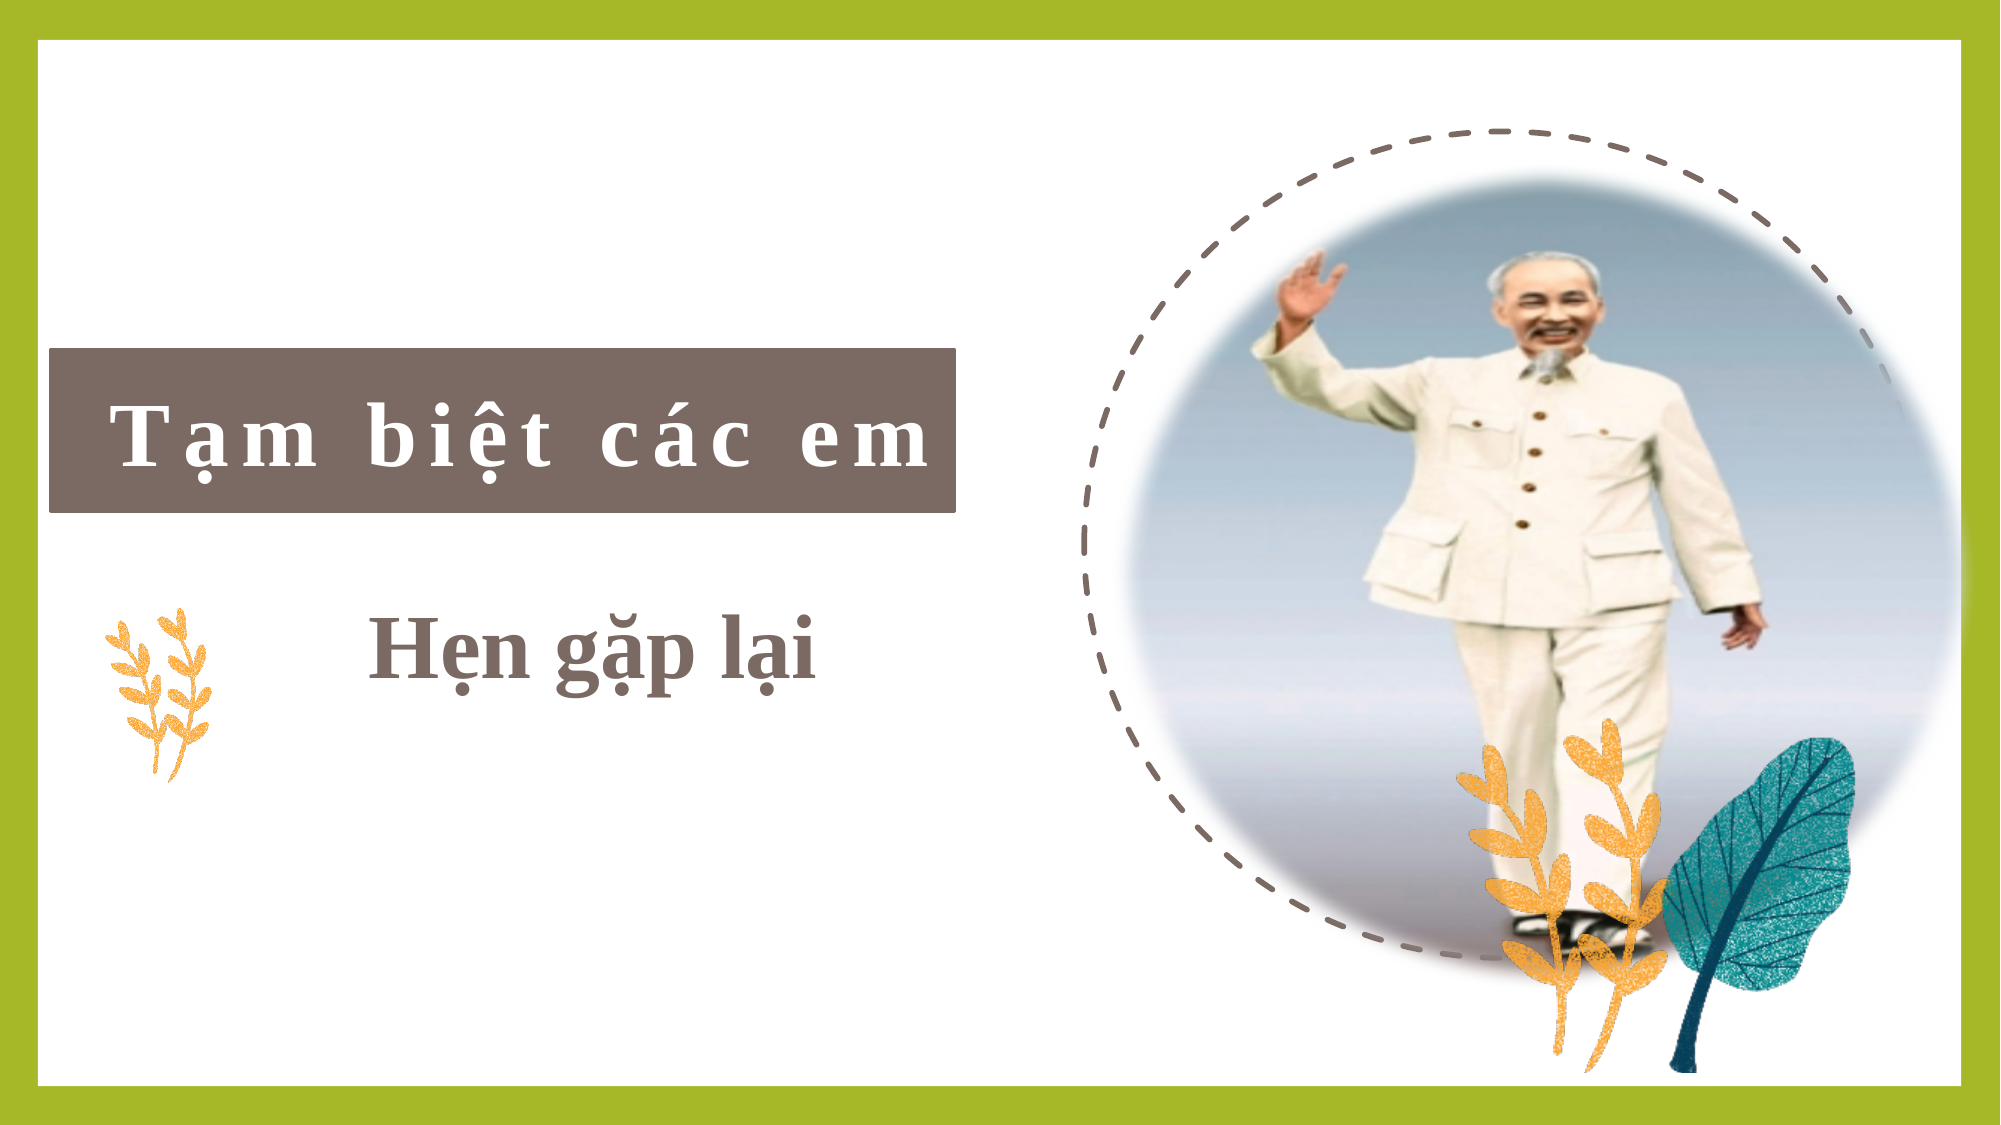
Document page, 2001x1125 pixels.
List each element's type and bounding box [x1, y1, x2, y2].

picture [1110, 162, 1980, 1073]
text_box [1347, 129, 1664, 161]
text_box [1082, 411, 1105, 679]
text_box [87, 579, 913, 783]
text_box [50, 349, 955, 512]
